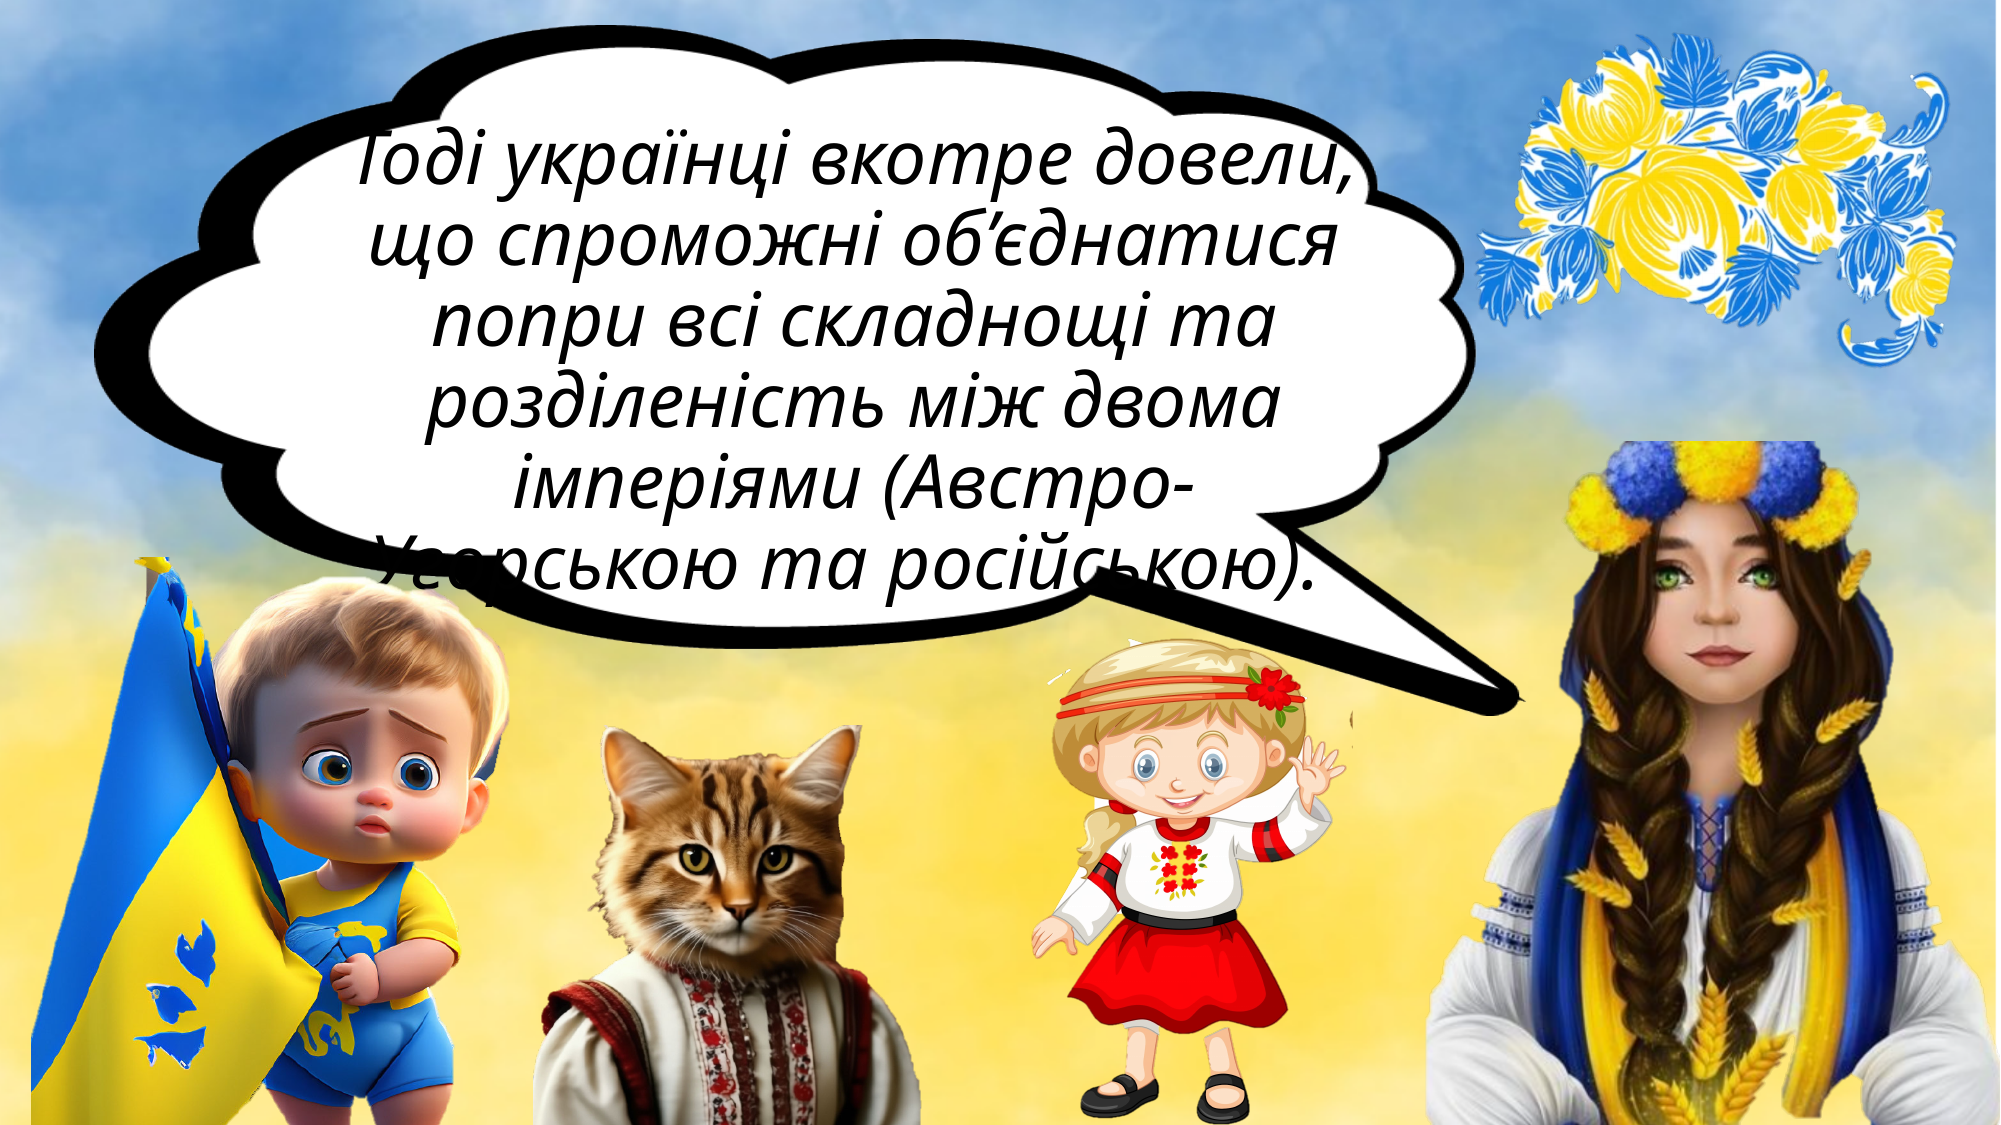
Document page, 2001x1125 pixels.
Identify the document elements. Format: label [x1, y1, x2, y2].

list [1024, 632, 1353, 1125]
picture [0, 0, 2001, 1125]
